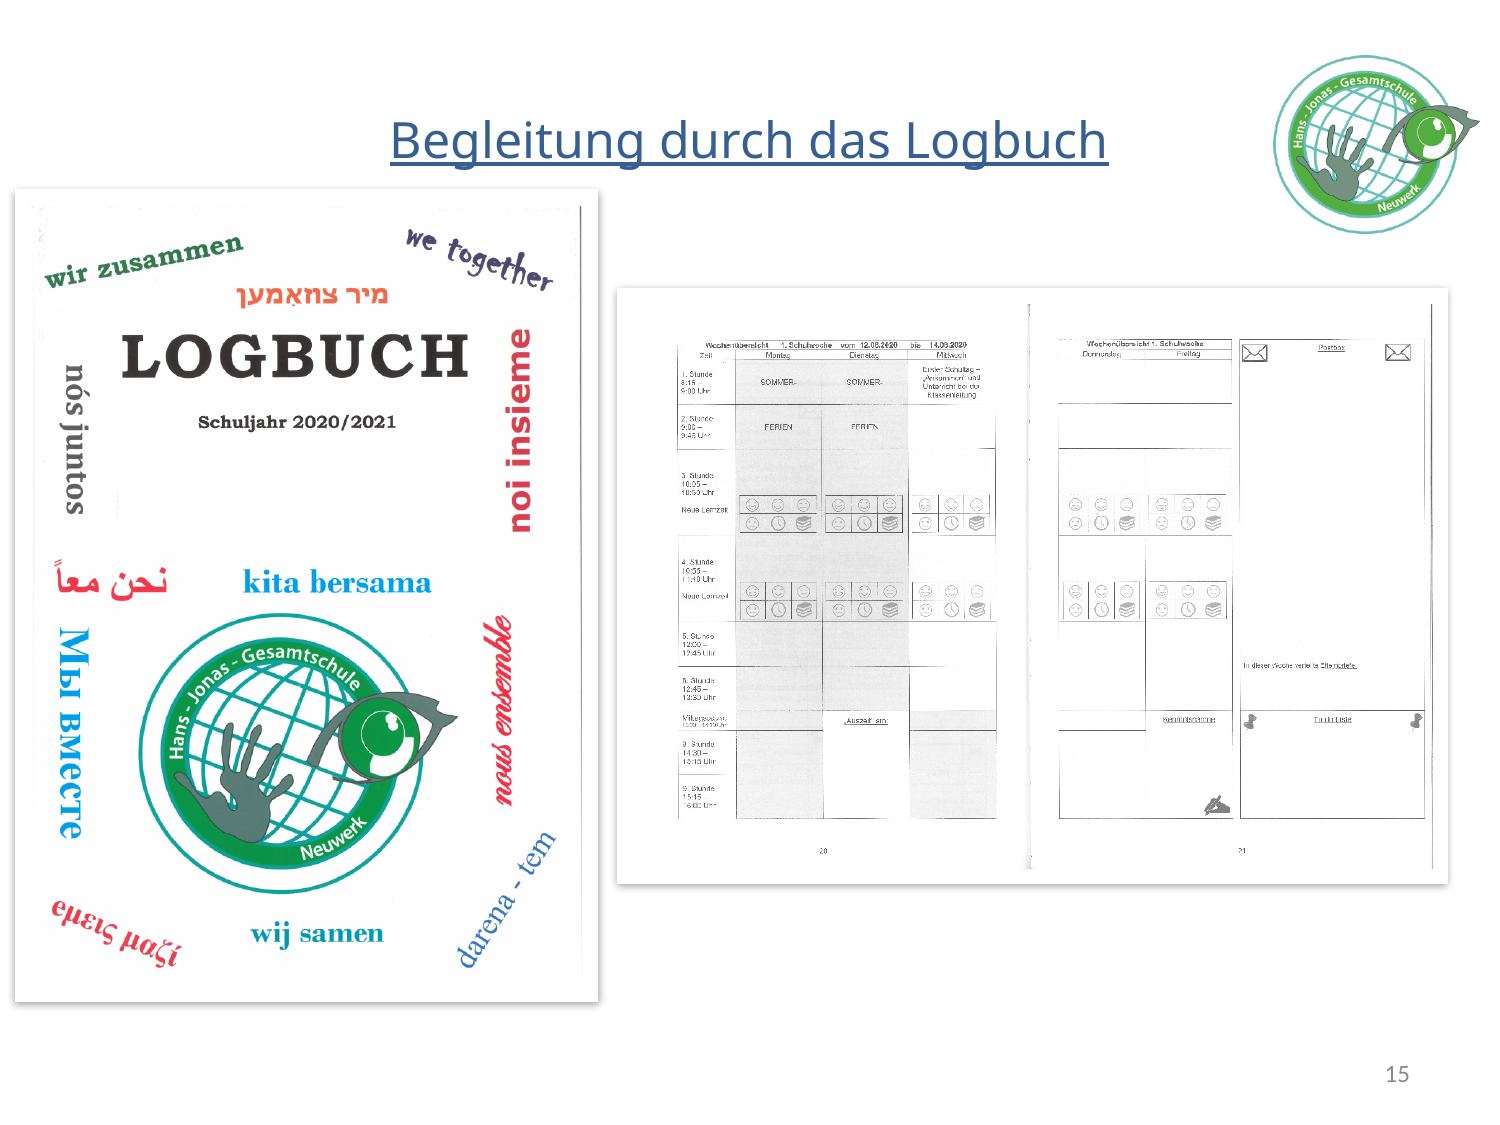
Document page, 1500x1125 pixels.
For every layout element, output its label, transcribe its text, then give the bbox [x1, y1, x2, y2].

picture [1273, 55, 1481, 243]
picture [29, 203, 584, 988]
text_box Begleitung durch das Logbuch [75, 37, 1425, 241]
text_box 15 [1074, 1042, 1425, 1103]
picture [631, 302, 1434, 870]
